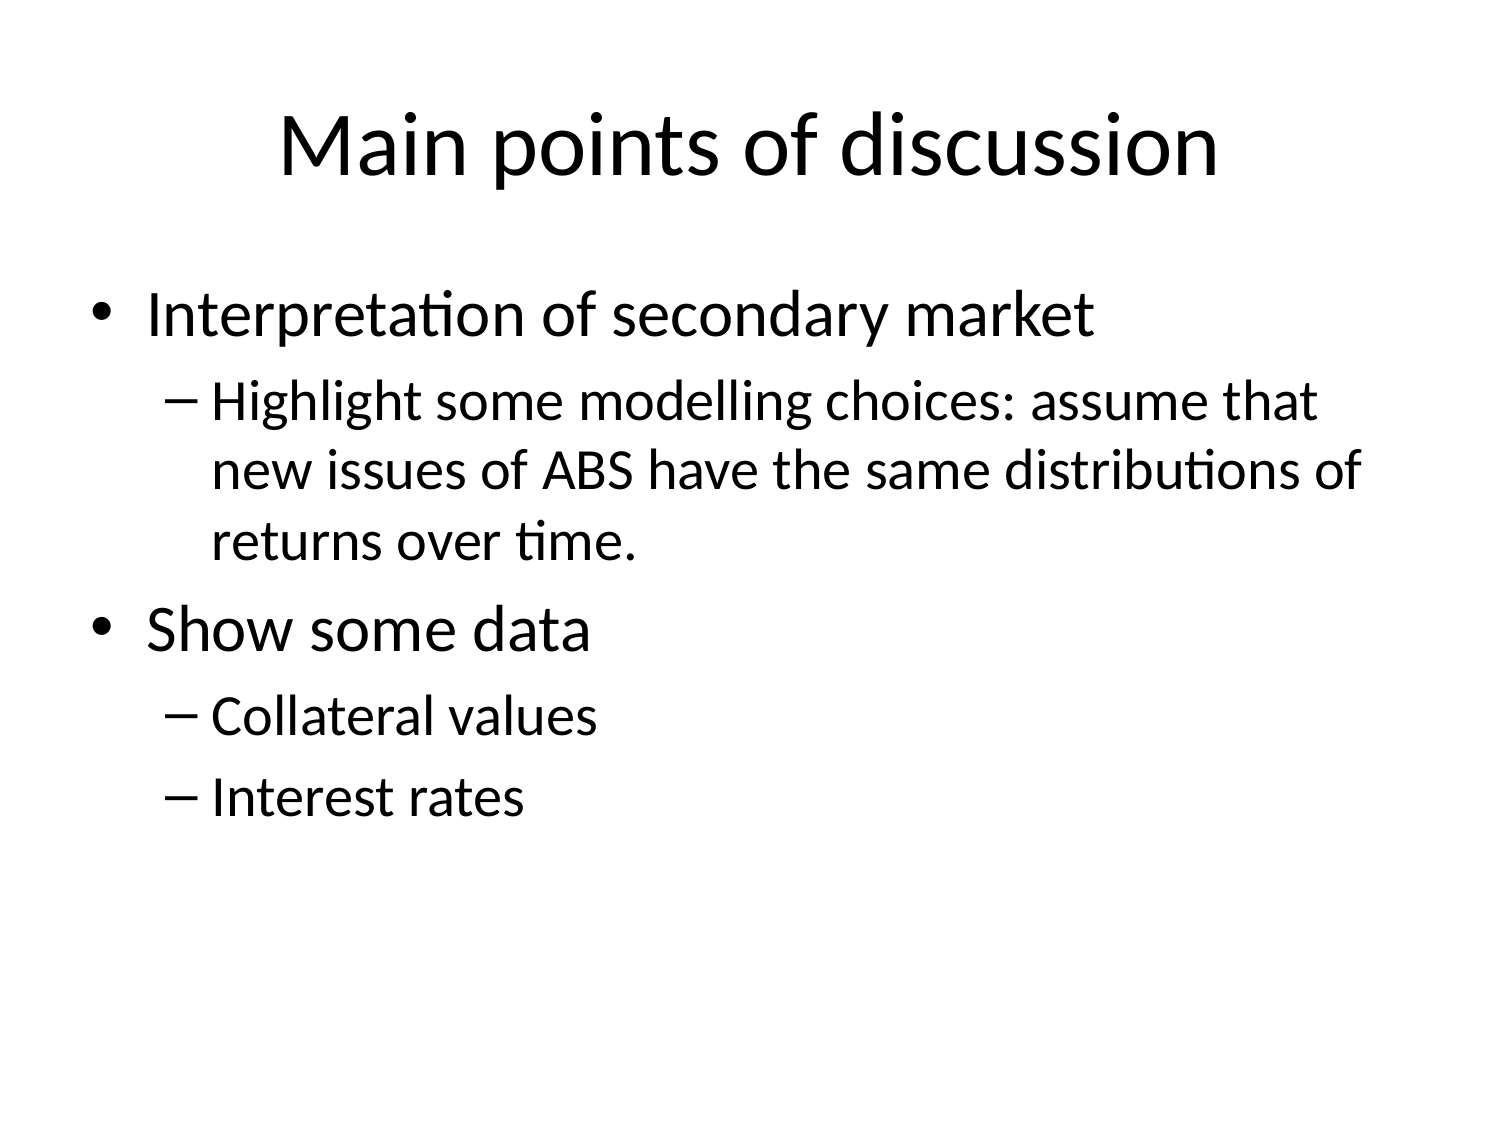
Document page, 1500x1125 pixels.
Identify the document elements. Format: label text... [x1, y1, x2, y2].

list Interpretation of secondary market Highlight some modelling choices: assume that new issues of ABS have the same distributions of returns over time. Show some data Collateral values Interest rates [75, 262, 1425, 1005]
title Main points of discussion [75, 45, 1425, 233]
